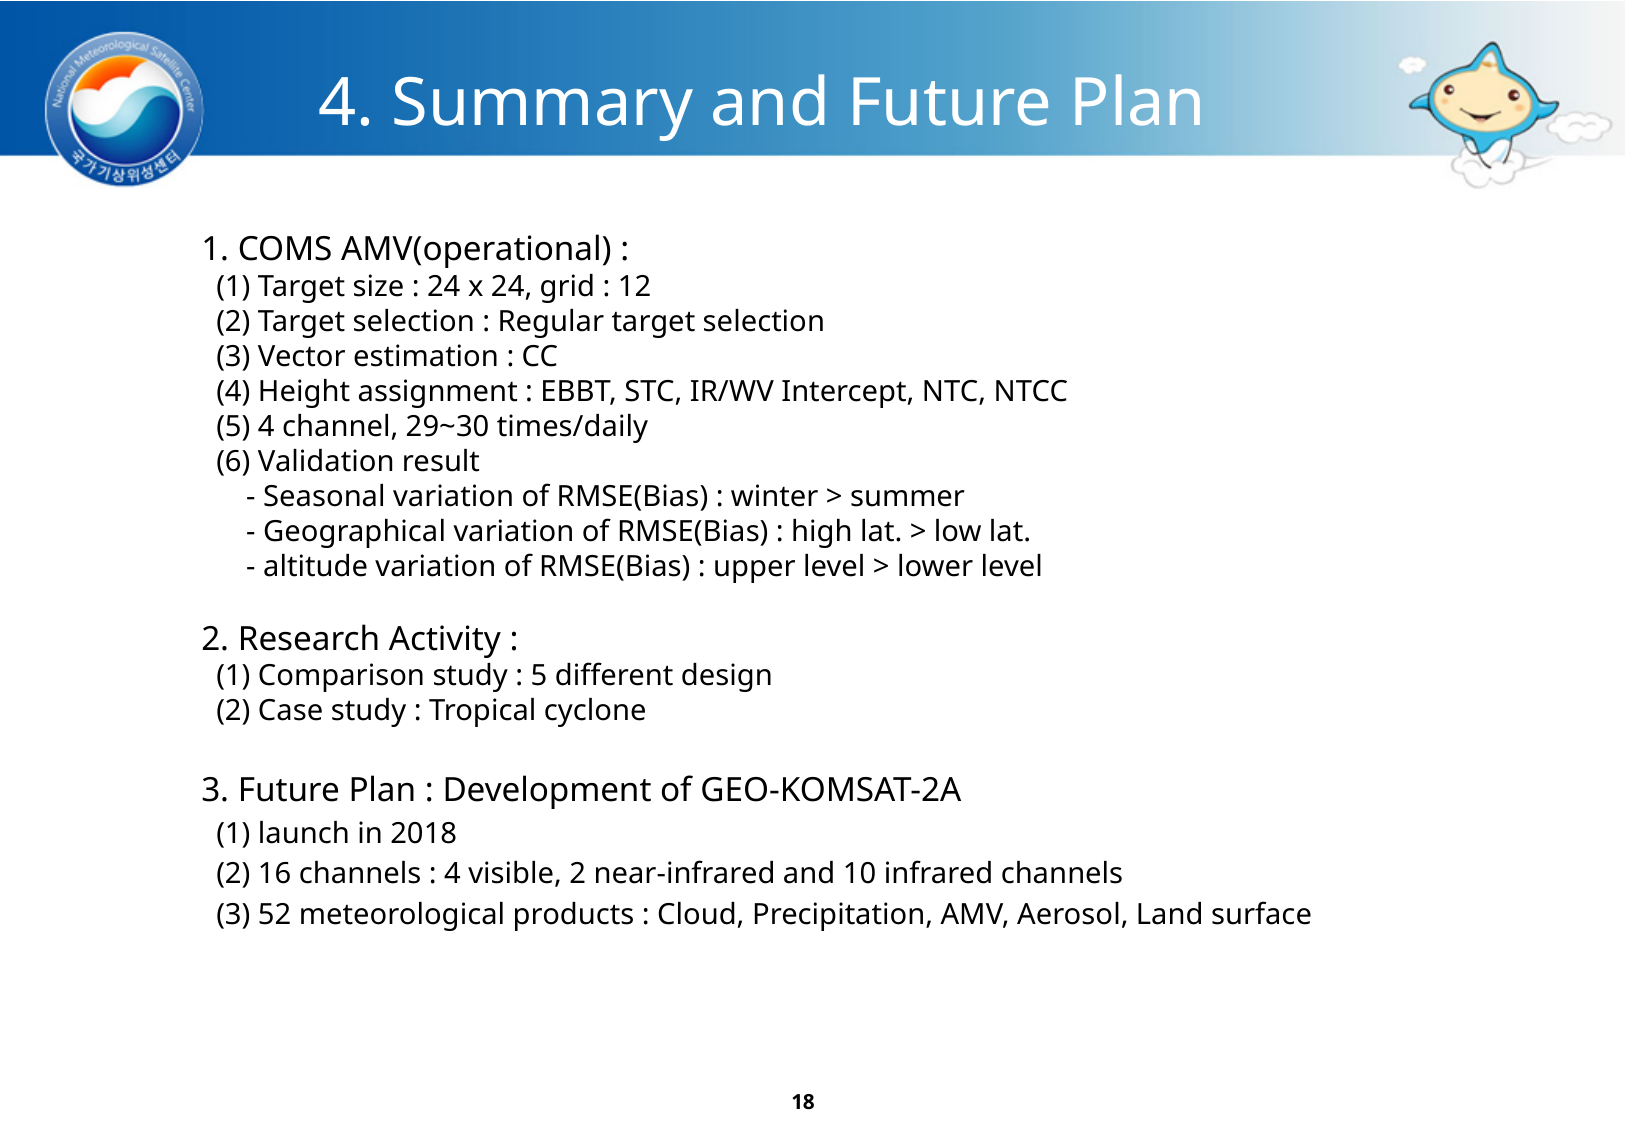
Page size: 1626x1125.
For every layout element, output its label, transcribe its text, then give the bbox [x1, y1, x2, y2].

text_box 4. Summary and Future Plan [303, 51, 1222, 146]
text_box 1. COMS AMV(operational) : (1) Target size : 24 x 24, grid : 12 (2) Target selection : Regular target selection (3) Vector estimation : CC (4) Height assignment : EBBT, STC, IR/WV Intercept, NTC, NTCC (5) 4 channel, 29~30 times/daily (6) Validation result - Seasonal variation of RMSE(Bias) : winter > summer - Geographical variation of RMSE(Bias) : high lat. > low lat. - altitude variation of RMSE(Bias) : upper level > lower level 2. Research Activity : (1) Comparison study : 5 different design (2) Case study : Tropical cyclone 3. Future Plan : Development of GEO-KOMSAT-2A (1) launch in 2018 (2) 16 channels : 4 visible, 2 near-infrared and 10 infrared channels (3) 52 meteorological products : Cloud, Precipitation, AMV, Aerosol, Land surface [186, 219, 1534, 938]
picture [0, 1, 1625, 192]
